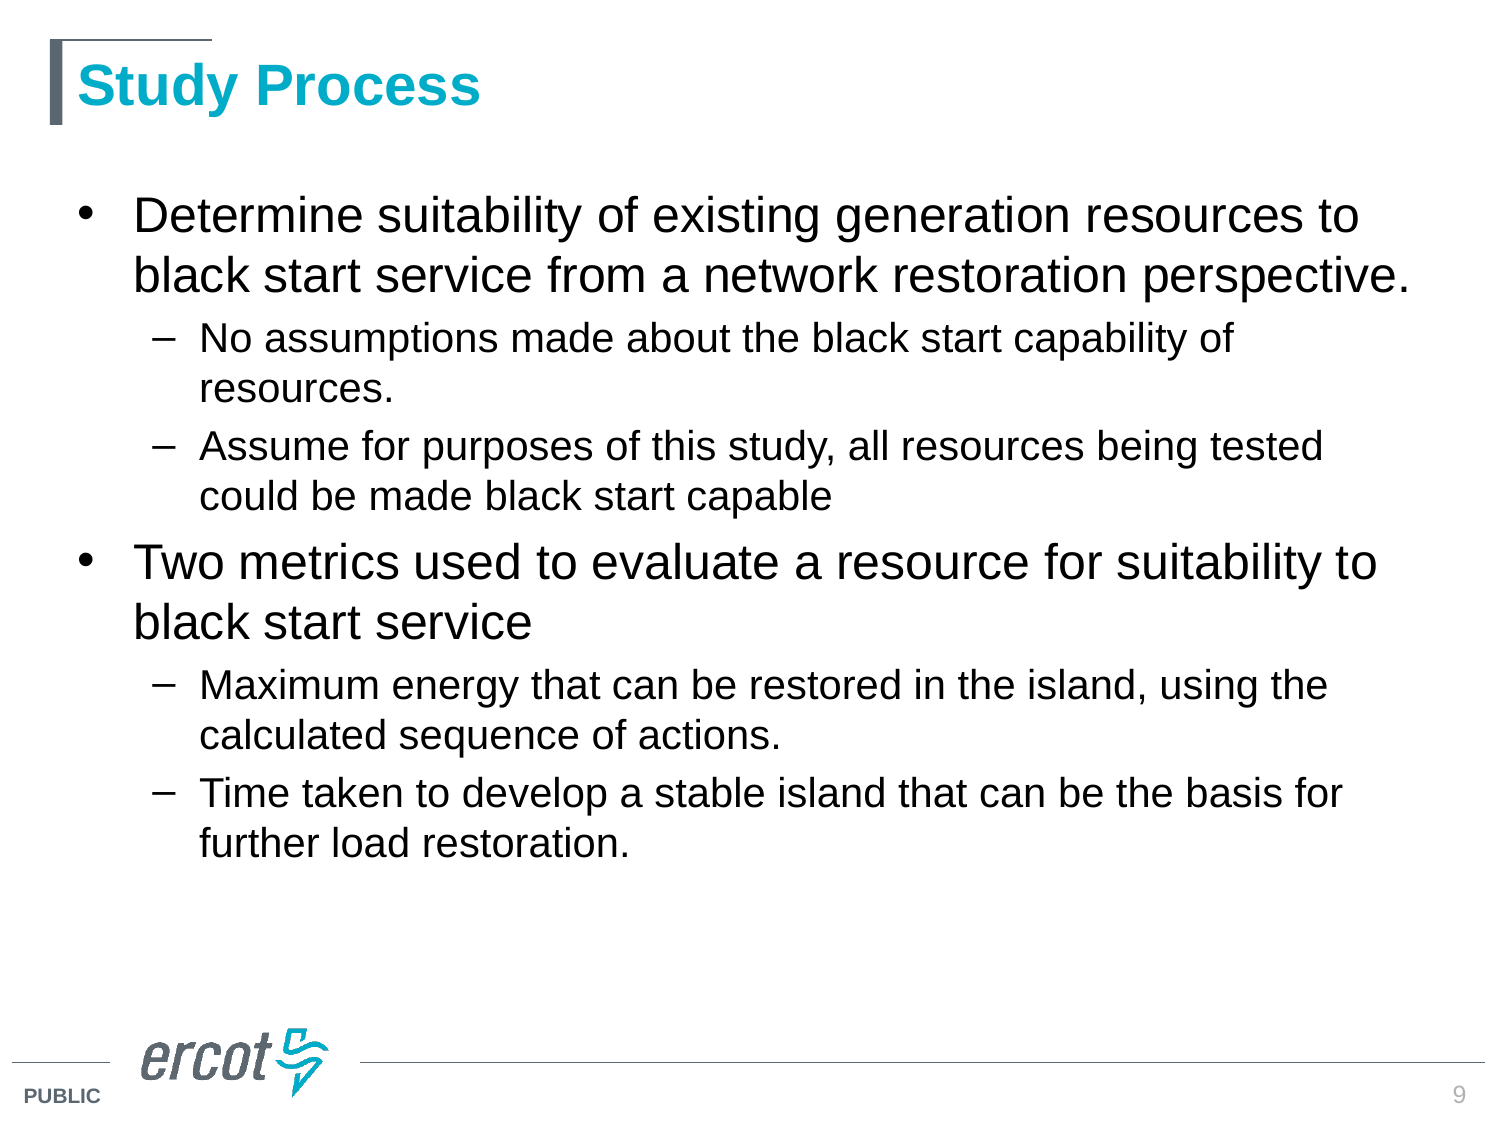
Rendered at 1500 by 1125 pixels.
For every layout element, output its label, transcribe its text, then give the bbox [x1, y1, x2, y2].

slide_number 9 [1437, 1076, 1475, 1112]
title Study Process [62, 39, 1450, 125]
picture [137, 1025, 332, 1100]
list Determine suitability of existing generation resources to black start service from a network restoration perspective. No assumptions made about the black start capability of resources. Assume for purposes of this study, all resources being tested could be made black start capable Two metrics used to evaluate a resource for suitability to black start service Maximum energy that can be restored in the island, using the calculated sequence of actions. Time taken to develop a stable island that can be the basis for further load restoration. [62, 174, 1450, 1025]
